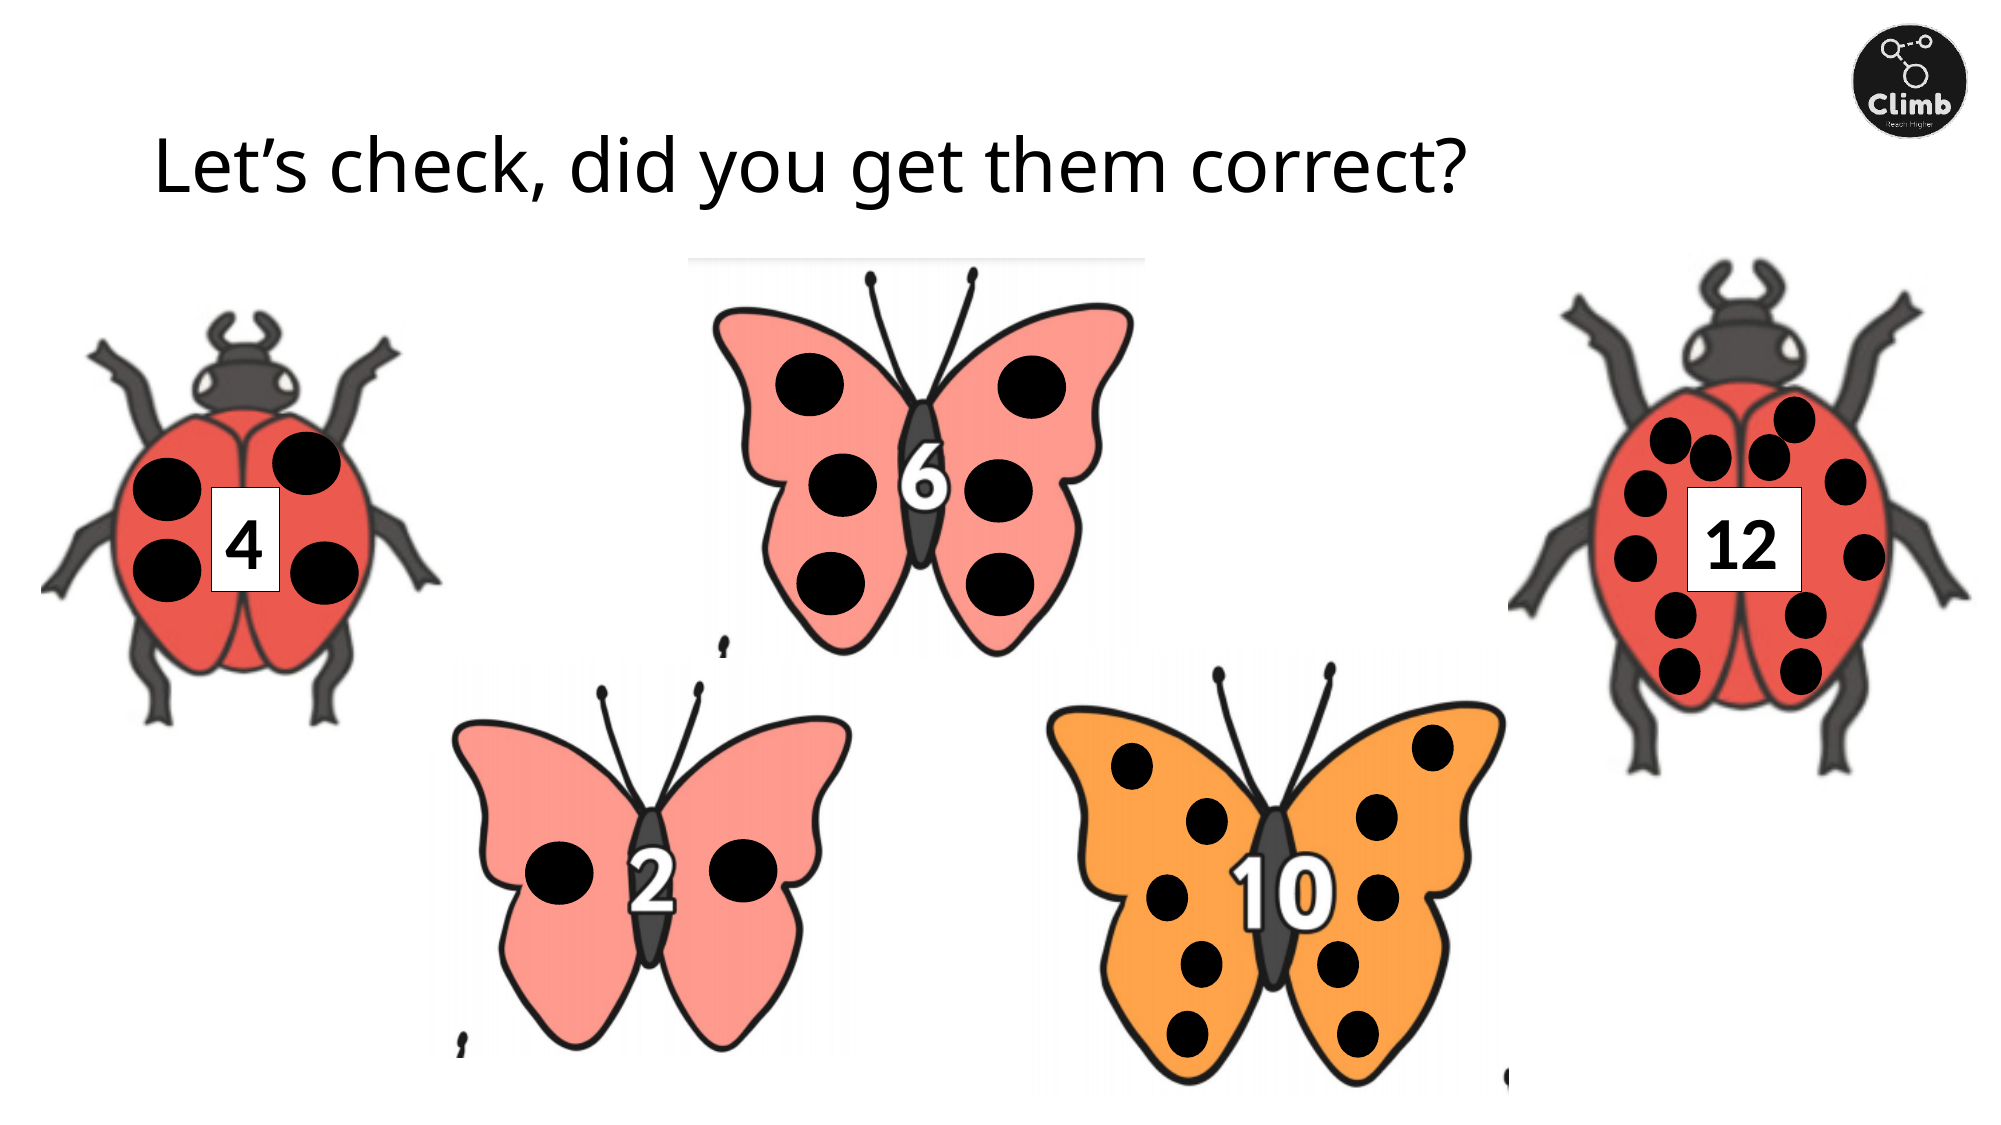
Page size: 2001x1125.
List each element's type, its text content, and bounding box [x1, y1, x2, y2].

title Let’s check, did you get them correct? [137, 59, 1863, 278]
picture [1851, 23, 1968, 139]
picture [41, 242, 1980, 1097]
